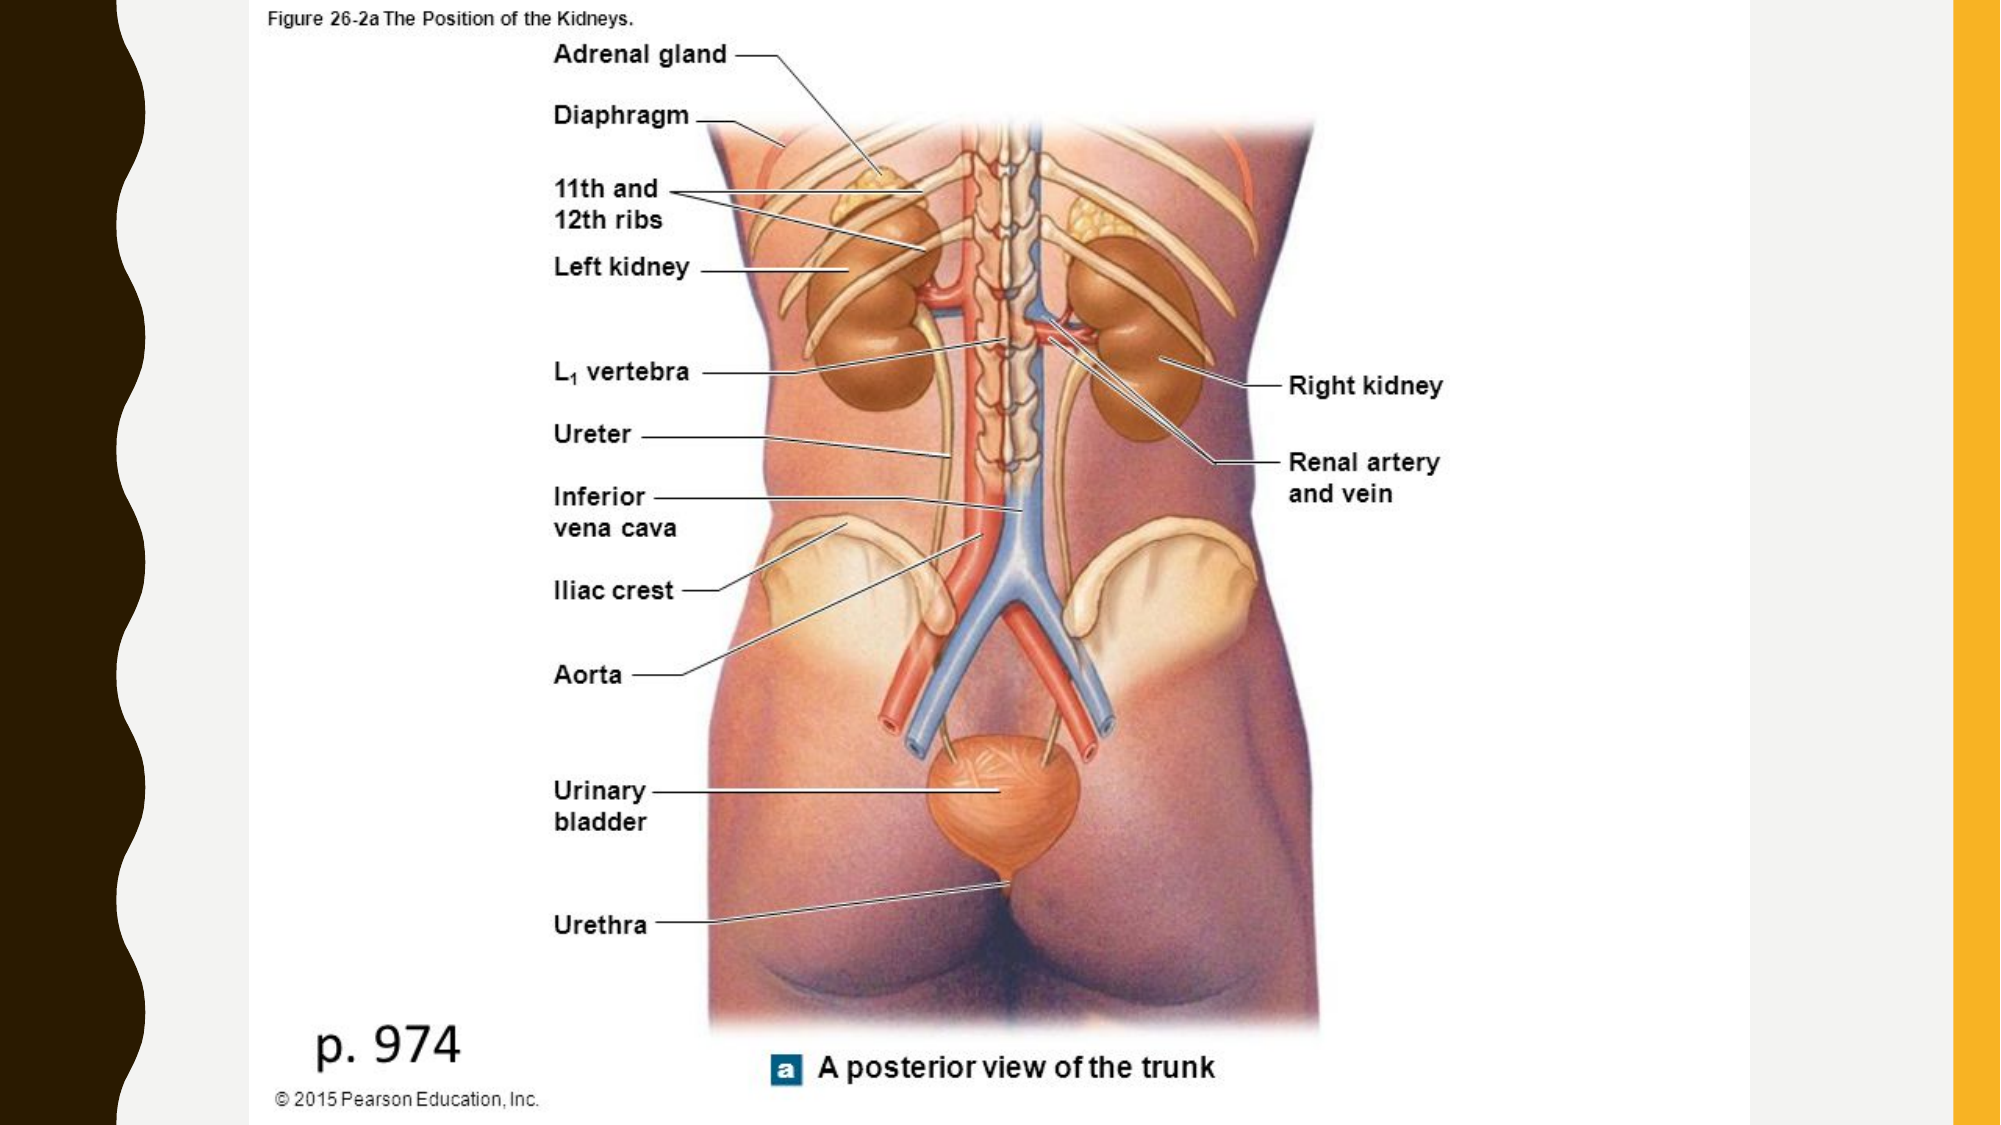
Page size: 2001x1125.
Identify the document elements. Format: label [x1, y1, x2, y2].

picture [249, 0, 1750, 1125]
